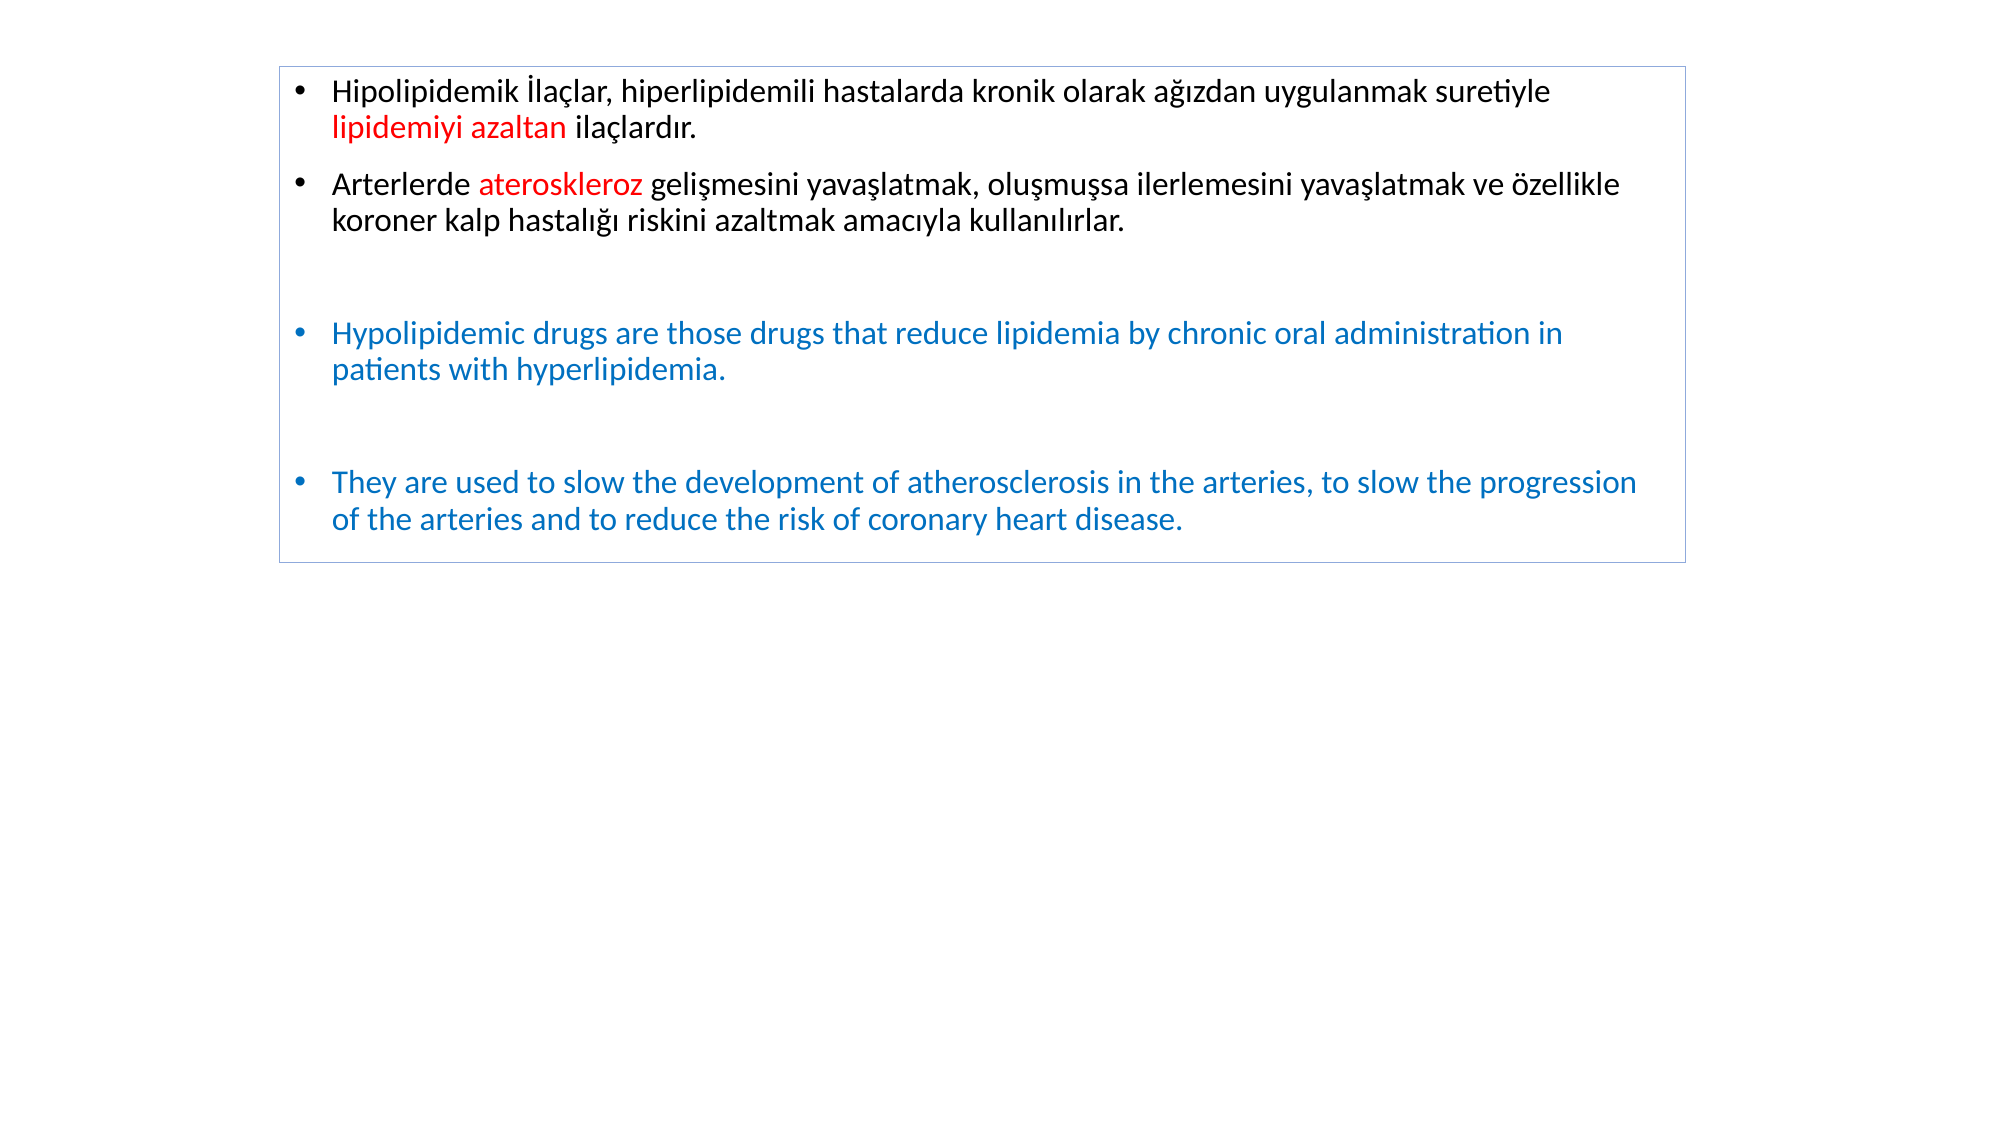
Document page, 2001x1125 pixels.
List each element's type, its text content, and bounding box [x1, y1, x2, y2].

list Hipolipidemik İlaçlar, hiperlipidemili hastalarda kronik olarak ağızdan uygulanmak suretiyle lipidemiyi azaltan ilaçlardır. Arterlerde ateroskleroz gelişmesini yavaşlatmak, oluşmuşsa ilerlemesini yavaşlatmak ve özellikle koroner kalp hastalığı riskini azaltmak amacıyla kullanılırlar. Hypolipidemic drugs are those drugs that reduce lipidemia by chronic oral administration in patients with hyperlipidemia. They are used to slow the development of atherosclerosis in the arteries, to slow the progression of the arteries and to reduce the risk of coronary heart disease. [279, 66, 1686, 563]
